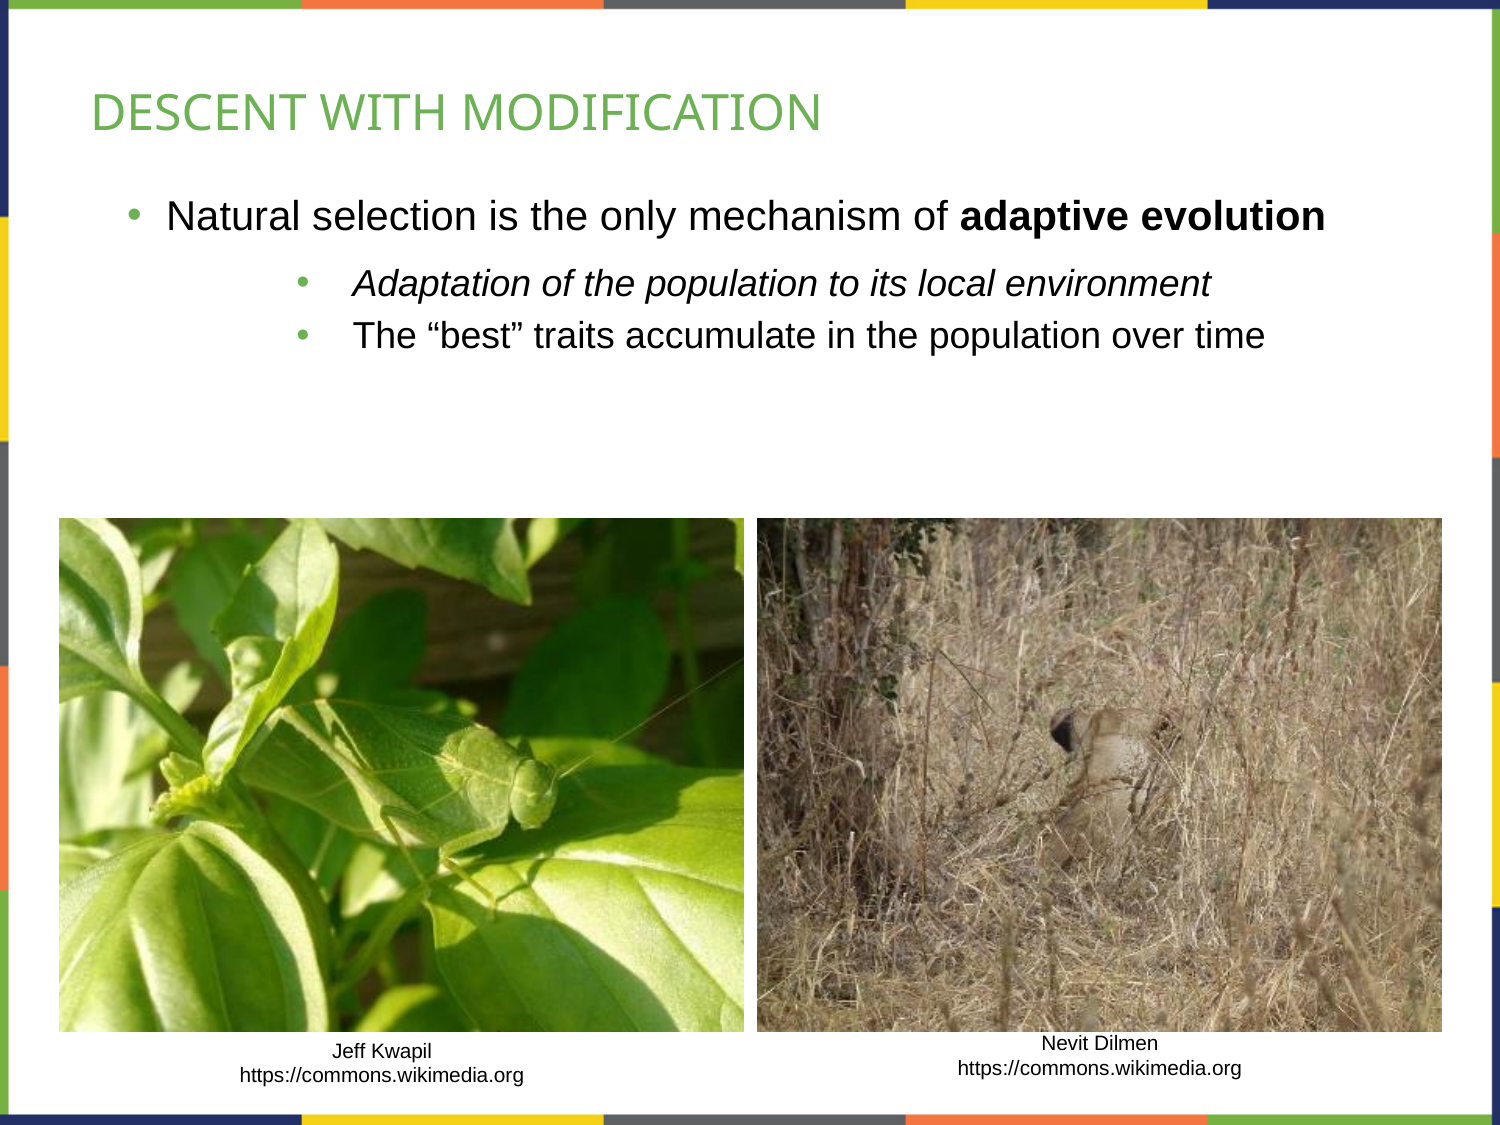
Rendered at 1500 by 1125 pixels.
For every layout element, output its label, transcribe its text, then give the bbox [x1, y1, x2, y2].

title DESCENT WITH MODIFICATION [75, 39, 1398, 148]
text_box Nevit Dilmen https://commons.wikimedia.org [940, 1040, 1259, 1089]
list Natural selection is the only mechanism of adaptive evolution Adaptation of the population to its local environment The “best” traits accumulate in the population over time [75, 181, 1398, 986]
picture [0, 0, 1500, 1125]
text_box Jeff Kwapil https://commons.wikimedia.org [222, 1040, 541, 1096]
